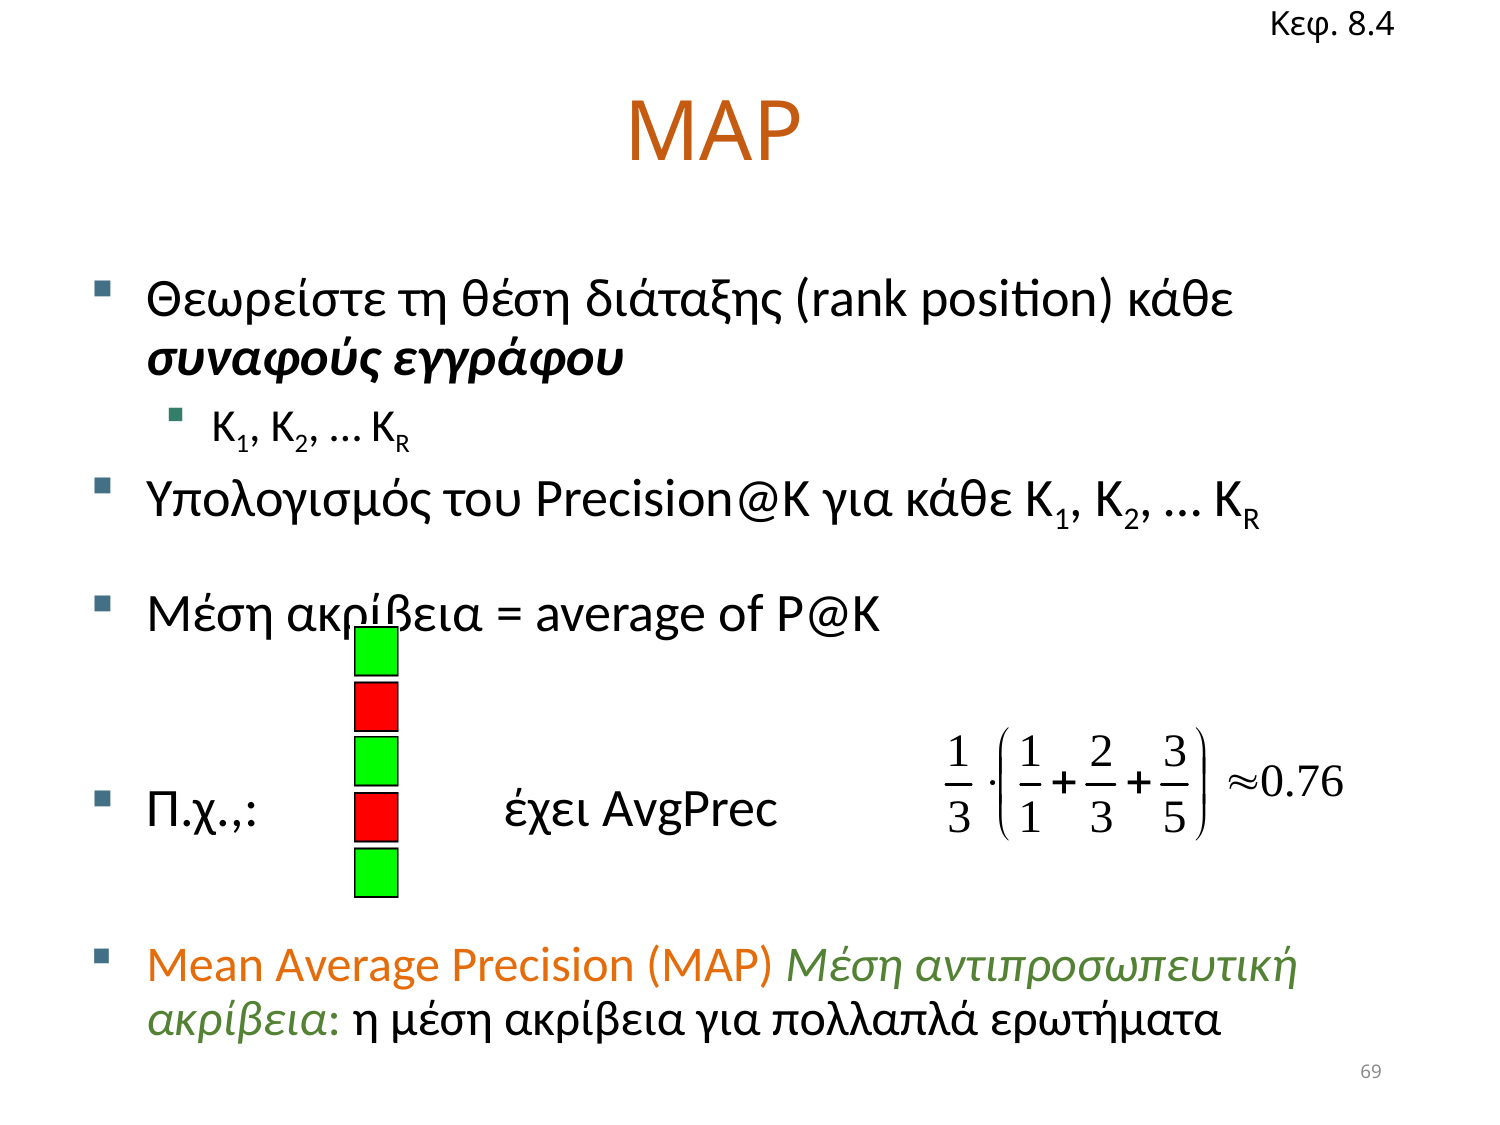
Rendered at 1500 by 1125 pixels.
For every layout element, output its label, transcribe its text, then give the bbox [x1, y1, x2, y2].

title ΜΑP [56, 25, 1351, 243]
picture [349, 624, 400, 900]
text_box Κεφ. 8.4 [1254, 0, 1410, 50]
slide_number 69 [1059, 1063, 1397, 1103]
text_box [937, 718, 1350, 851]
text_box Θεωρείστε τη θέση διάταξης (rank position) κάθε συναφούς εγγράφου K1, K2, … KR Υπολογισμός του Precision@K για κάθε K1, K2, … KR Μέση ακρίβεια = average of P@K Π.χ.,: έχει AvgPrec Mean Αverage Precision (MAP) Μέση αντιπροσωπευτική ακρίβεια: η μέση ακρίβεια για πολλαπλά ερωτήματα [74, 262, 1425, 1063]
